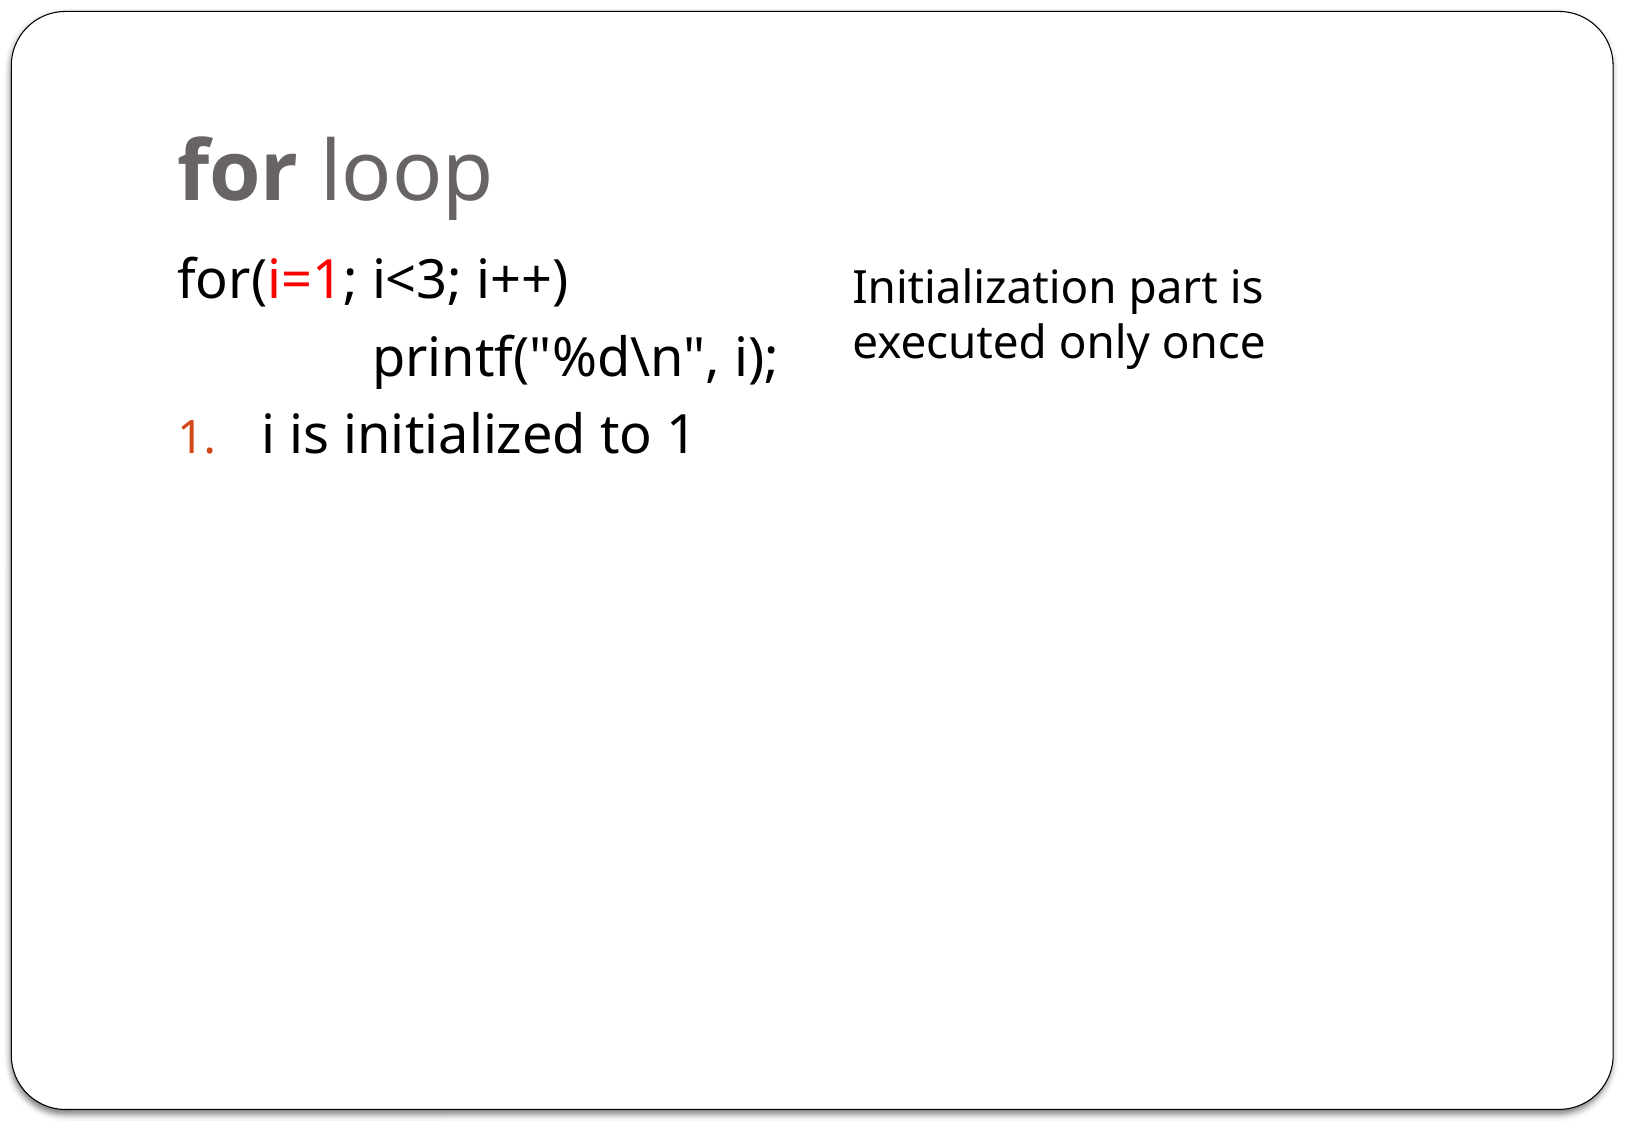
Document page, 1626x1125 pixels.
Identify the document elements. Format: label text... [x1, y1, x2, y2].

title for loop [162, 45, 1544, 233]
text_box Initialization part is executed only once [837, 249, 1363, 375]
list for(i=1; i<3; i++) printf("%d\n", i); i is initialized to 1 [162, 237, 1544, 988]
